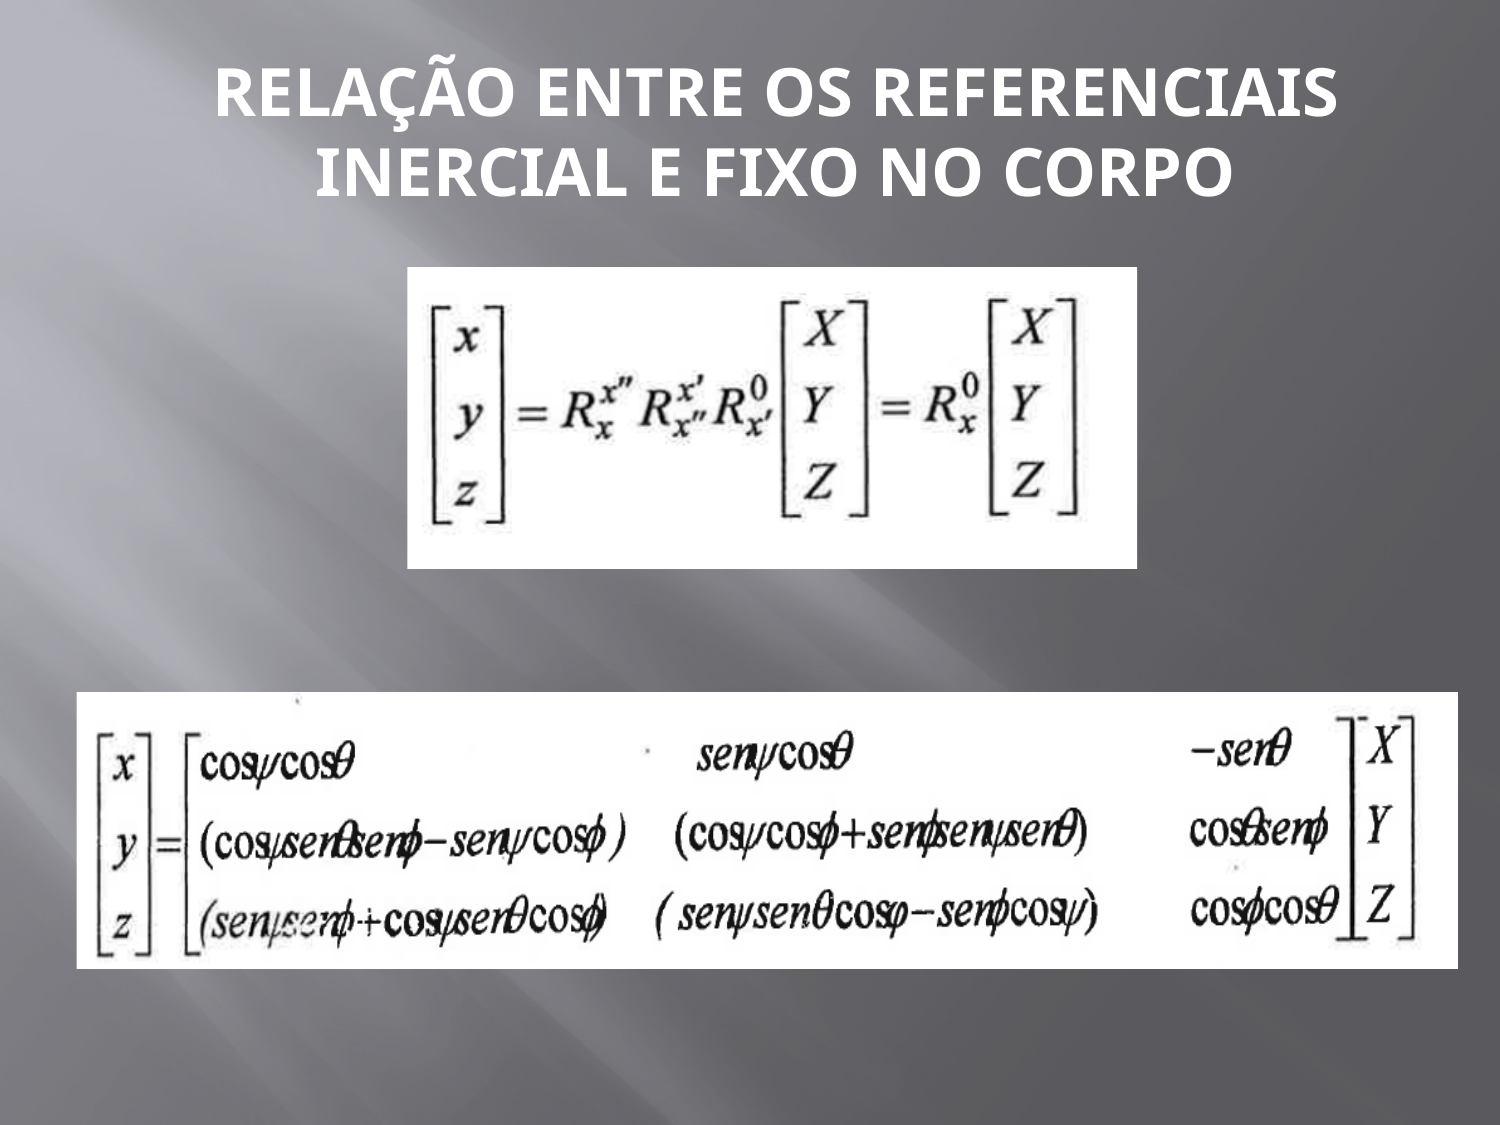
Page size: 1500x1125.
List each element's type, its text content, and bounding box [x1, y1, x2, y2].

picture [407, 266, 1138, 569]
text_box RELAÇÃO ENTRE OS REFERENCIAIS INERCIAL E FIXO NO CORPO [198, 42, 1355, 218]
picture [76, 692, 1459, 970]
